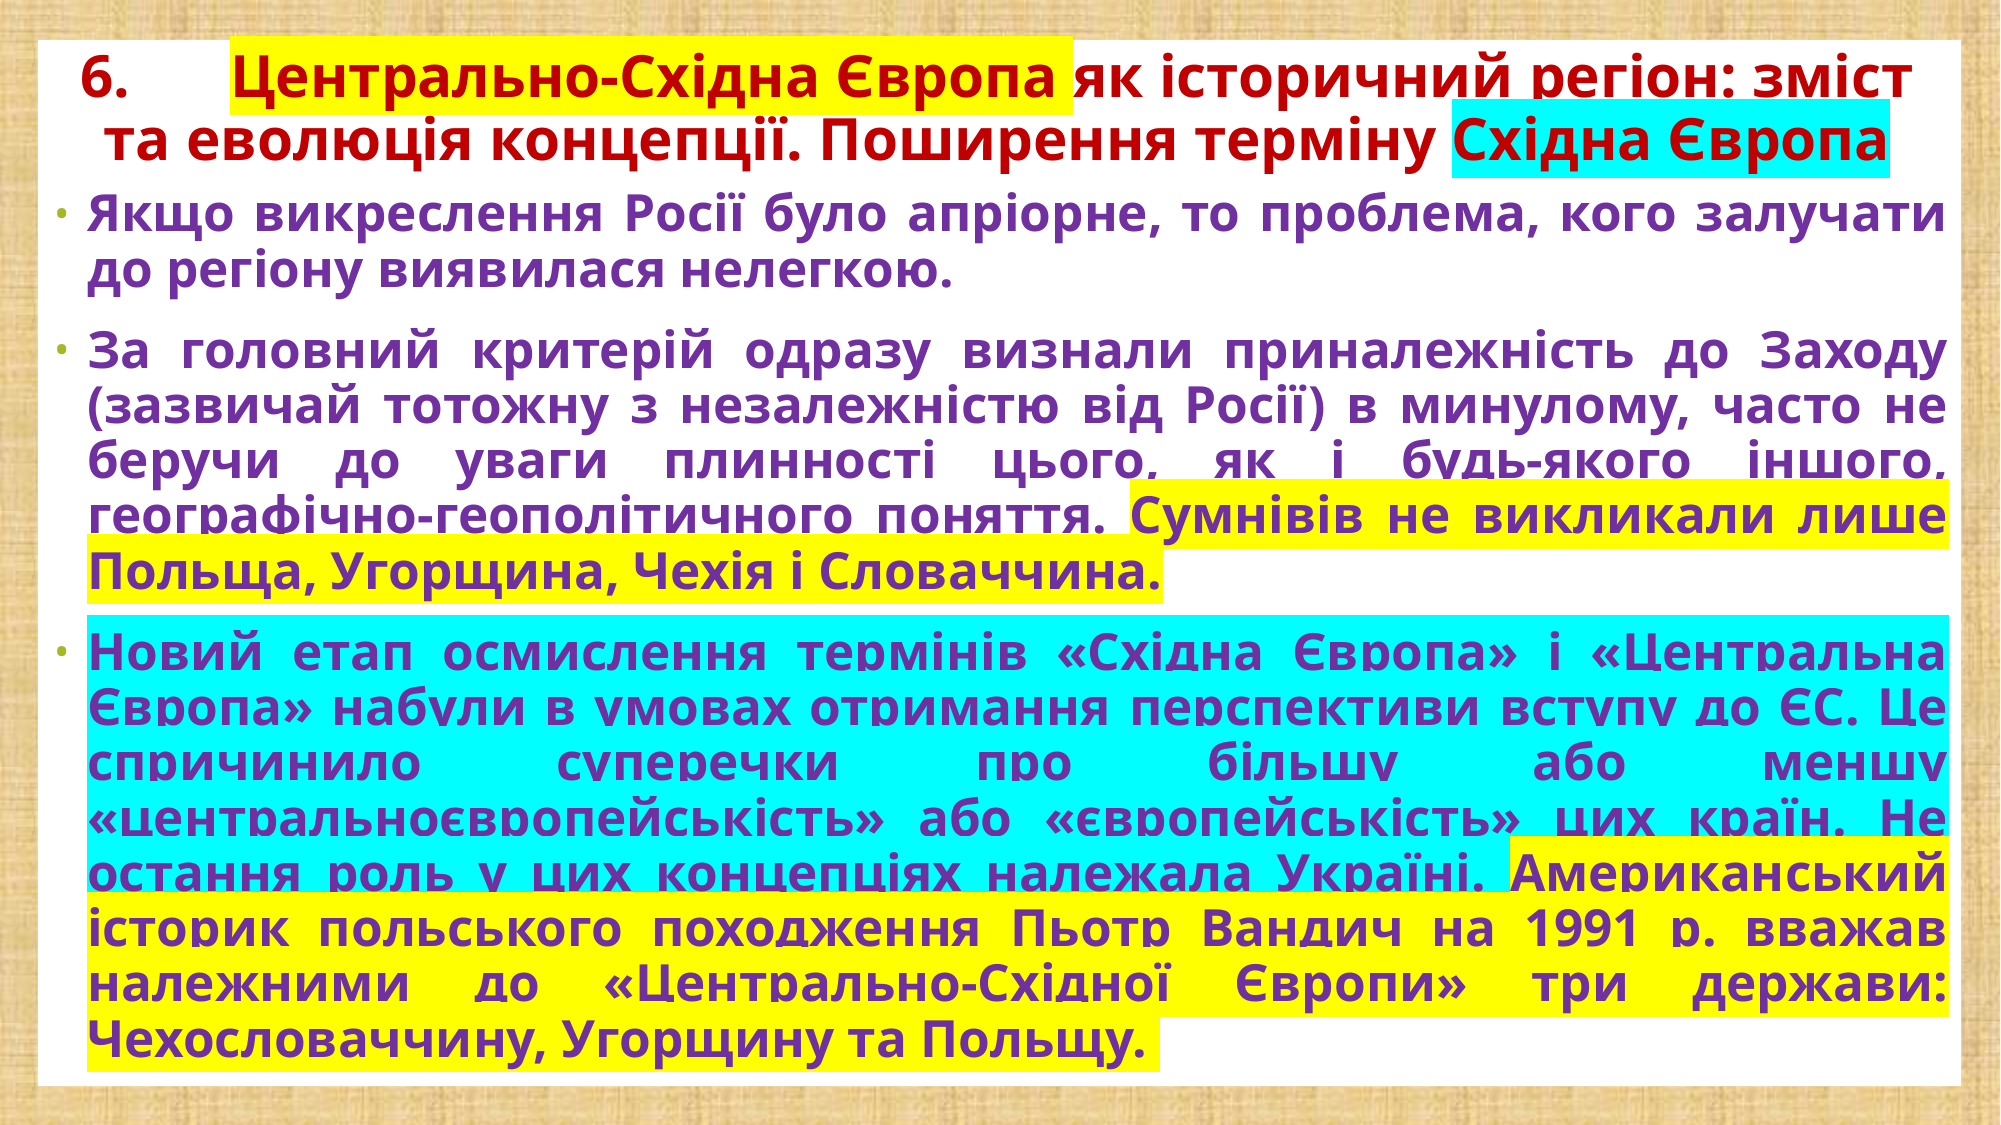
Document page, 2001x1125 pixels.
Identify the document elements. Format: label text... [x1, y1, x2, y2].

list Якщо викреслення Росії було апріорне, то проблема, кого залучати до регіону виявилася нелегкою. За головний критерій одразу визнали приналежність до Заходу (зазвичай тотожну з незалежністю від Росії) в минулому, часто не беручи до уваги плинності цього, як і будь-якого іншого, географічно-геополітичного поняття. Сумнівів не викликали лише Польща, Угорщина, Чехія і Словаччина. Новий етап осмислення термінів «Східна Європа» і «Центральна Європа» набули в умовах отримання перспективи вступу до ЄС. Це спричинило суперечки про більшу або меншу «центральноєвропейськість» або «європейськість» цих країн. Не остання роль у цих концепціях належала Україні. Американський історик польського походження Пьотр Вандич на 1991 р. вважав належними до «Центрально-Східної Європи» три держави: Чехословаччину, Угорщину та Польщу. [36, 180, 1964, 1085]
picture [0, 0, 2001, 1125]
title 6. Центрально-Східна Європа як історичний регіон: зміст та еволюція концепції. Поширення терміну Східна Європа [36, 40, 1958, 180]
